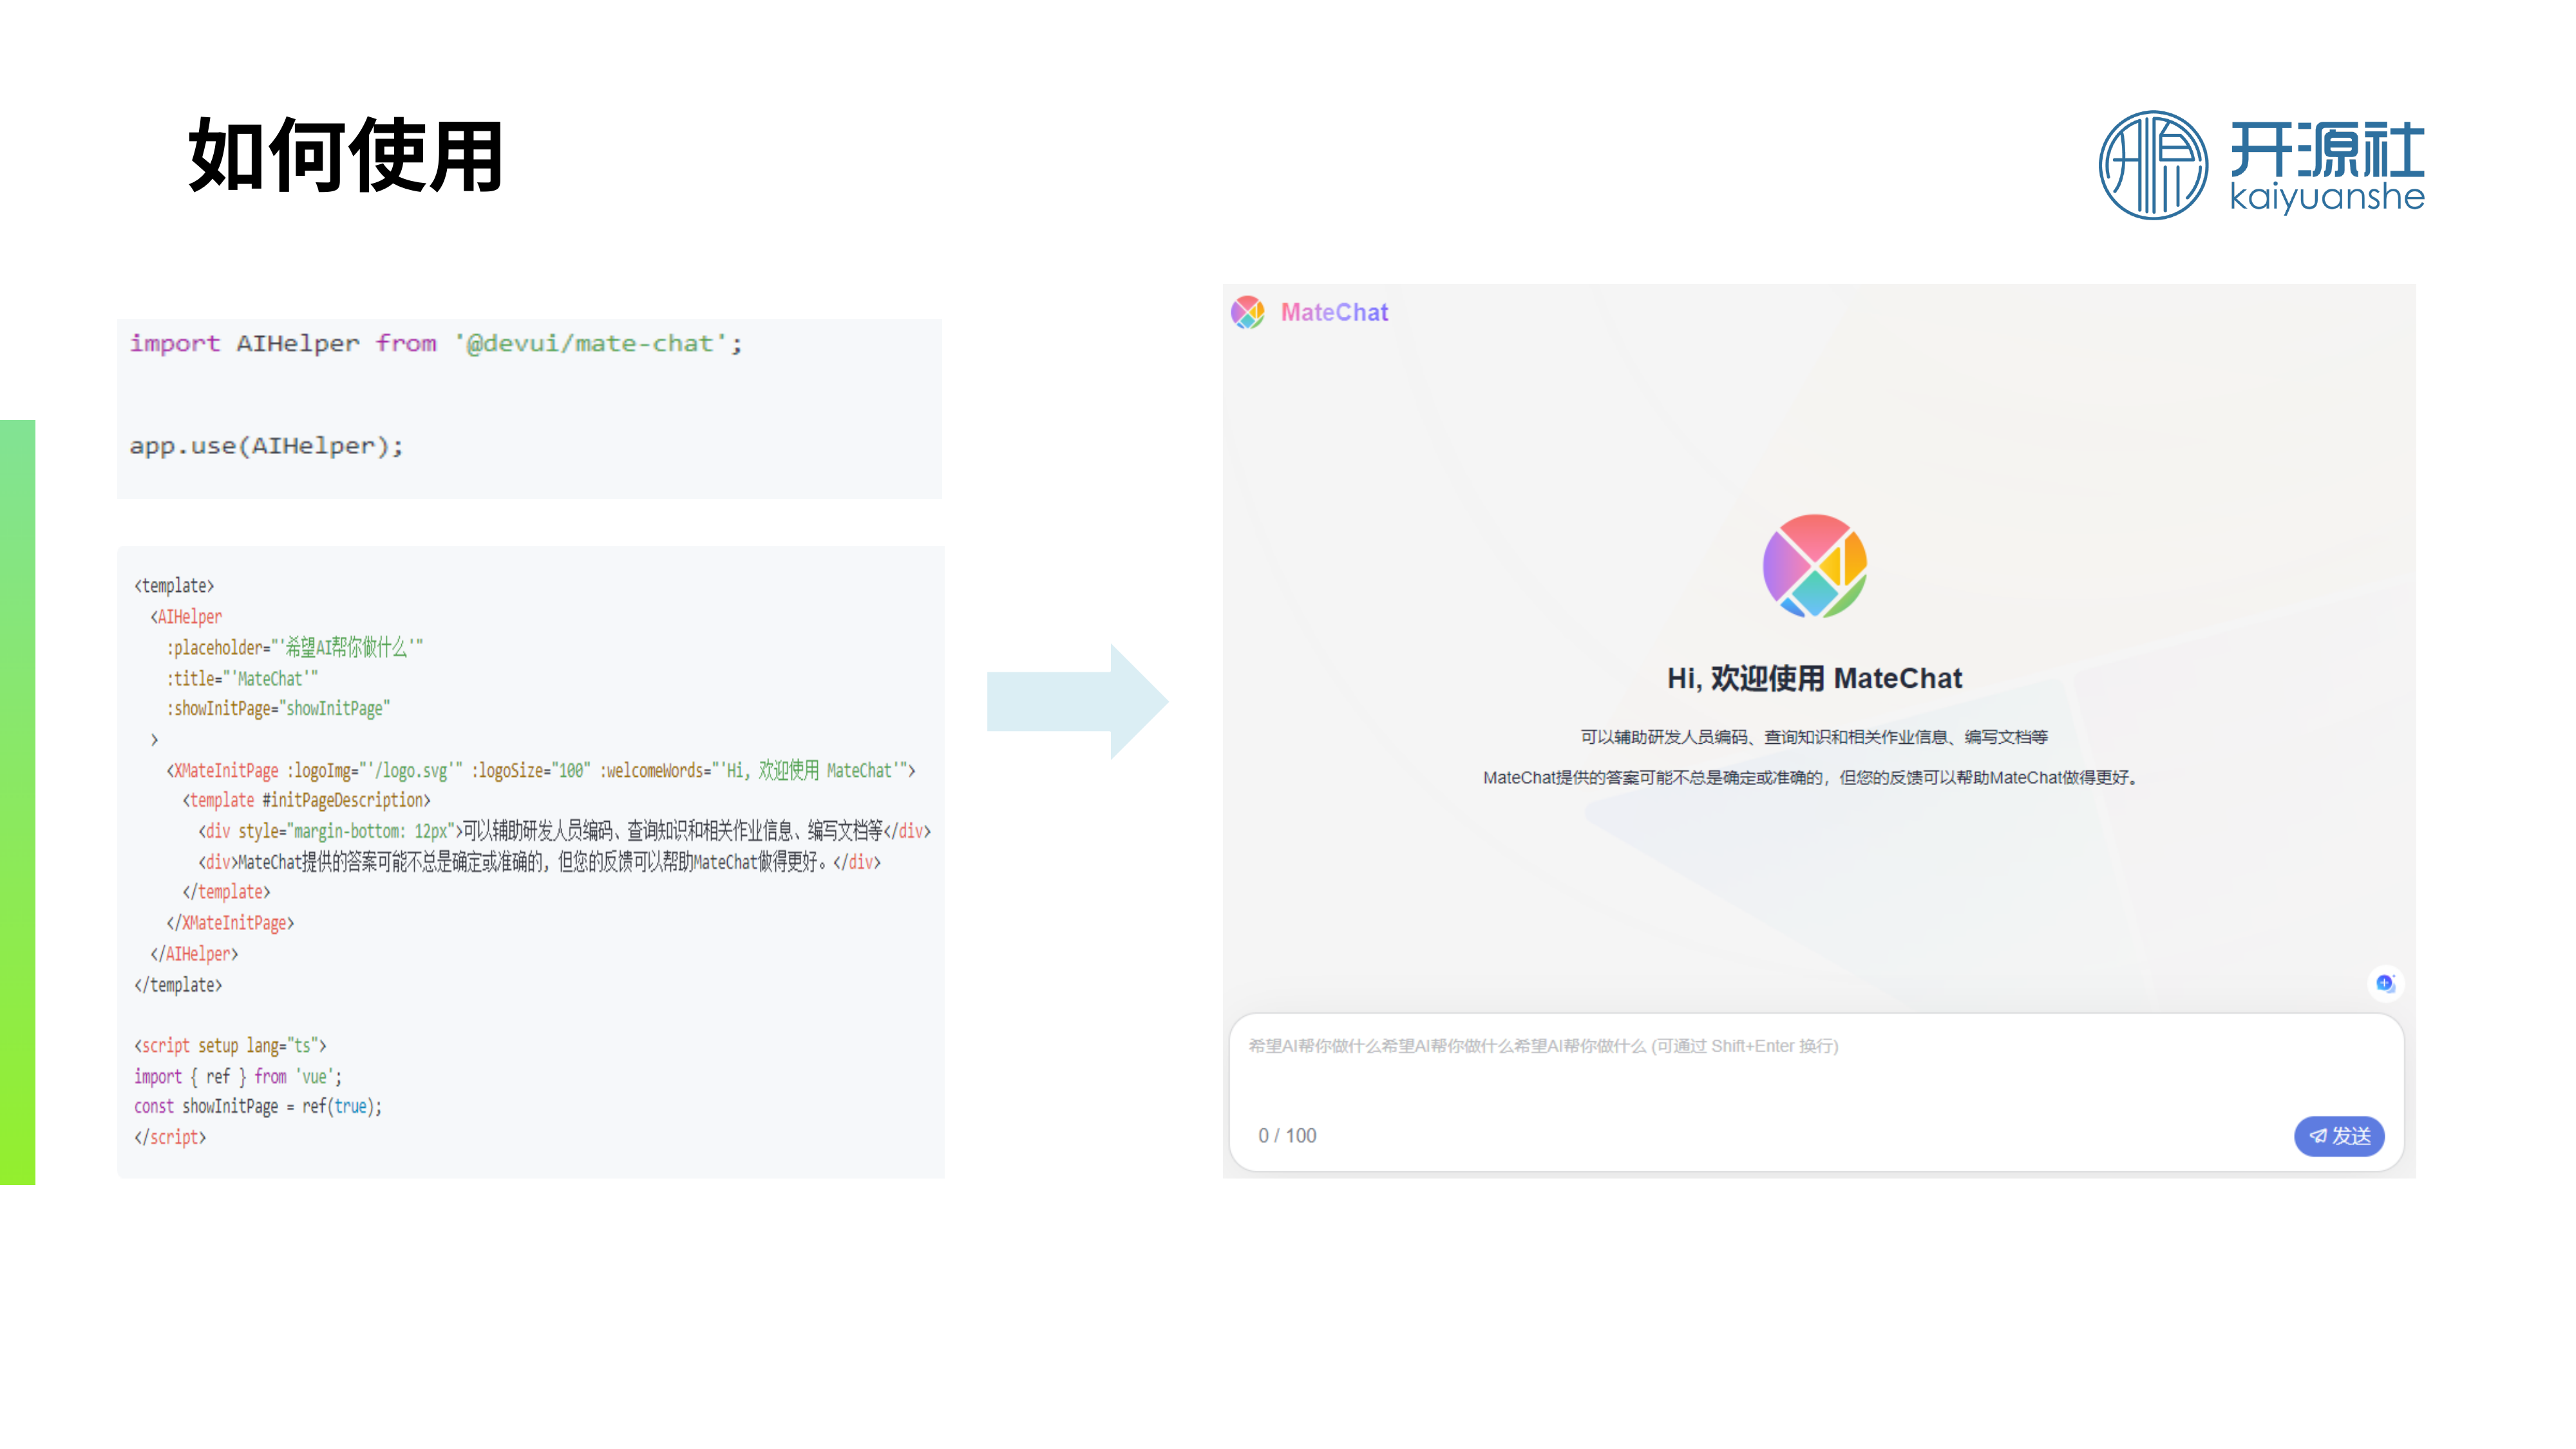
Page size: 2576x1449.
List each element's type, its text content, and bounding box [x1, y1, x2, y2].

picture [117, 546, 945, 1179]
text_box [984, 638, 1173, 765]
title 如何使用 [177, 77, 2045, 229]
picture [2099, 110, 2425, 220]
picture [0, 420, 35, 1185]
picture [117, 319, 942, 499]
picture [1222, 283, 2416, 1179]
